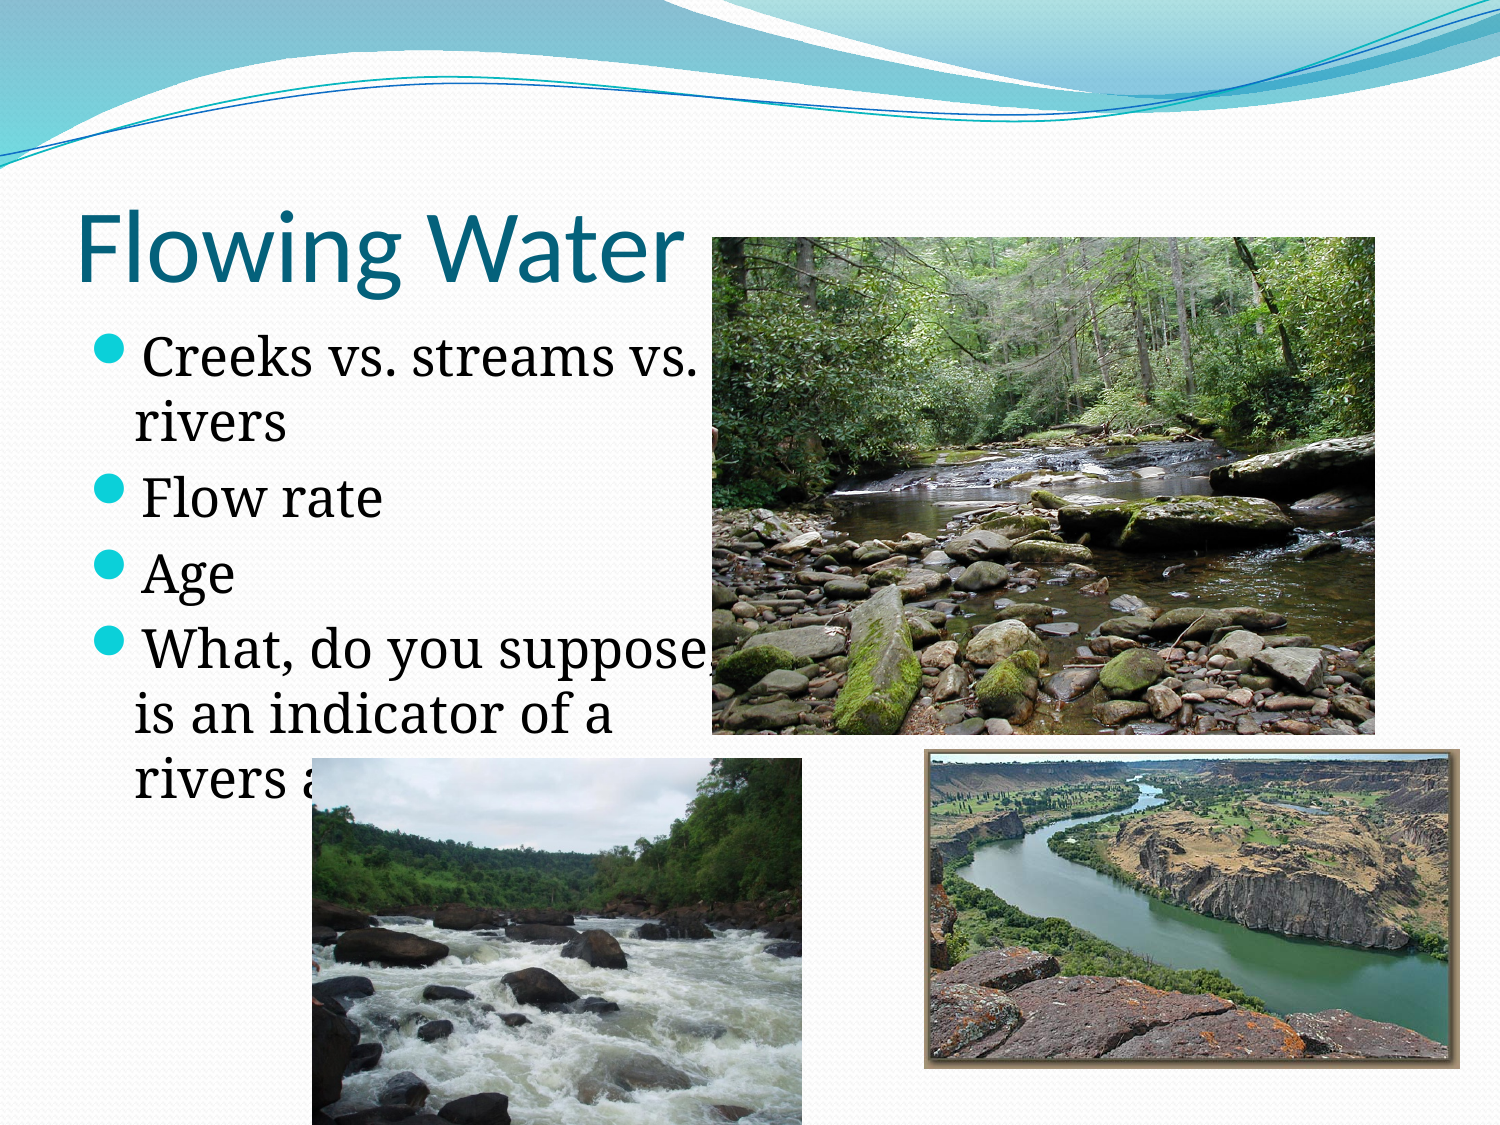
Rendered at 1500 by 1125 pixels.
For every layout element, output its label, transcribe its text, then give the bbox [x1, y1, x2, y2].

title Flowing Water [75, 115, 1425, 303]
picture [924, 749, 1460, 1069]
list Creeks vs. streams vs. rivers Flow rate Age What, do you suppose, is an indicator of a rivers age? [75, 314, 738, 1043]
picture [312, 757, 802, 1125]
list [712, 237, 1376, 735]
